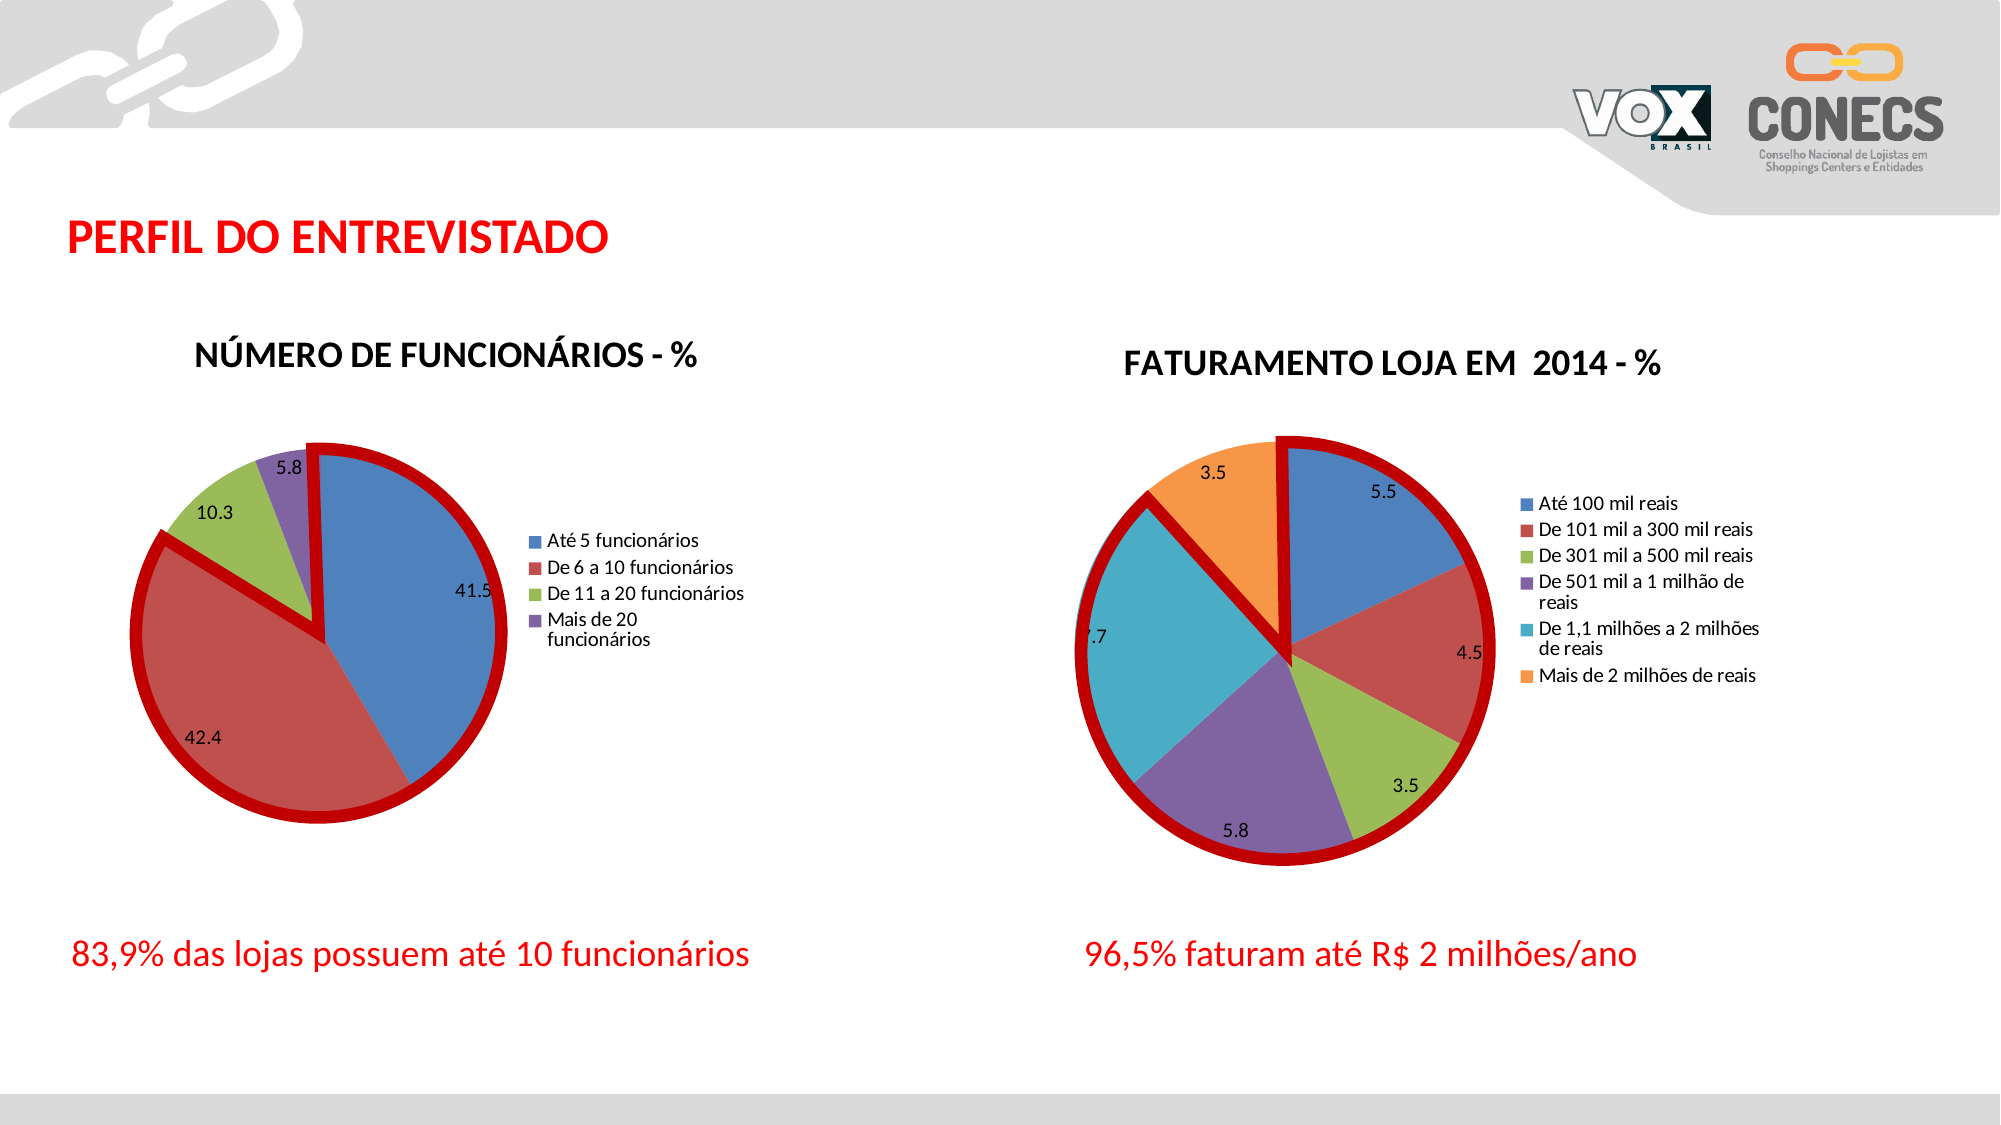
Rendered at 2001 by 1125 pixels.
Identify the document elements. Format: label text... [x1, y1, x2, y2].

chart [102, 290, 764, 894]
picture [1572, 85, 1711, 150]
chart [999, 277, 1779, 904]
text_box [0, 1093, 2000, 1125]
text_box 96,5% faturam até R$ 2 milhões/ano [1068, 921, 1653, 982]
text_box PERFIL DO ENTREVISTADO [52, 196, 644, 272]
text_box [1748, 43, 1944, 174]
text_box [0, 0, 2000, 216]
text_box 83,9% das lojas possuem até 10 funcionários [56, 921, 783, 982]
